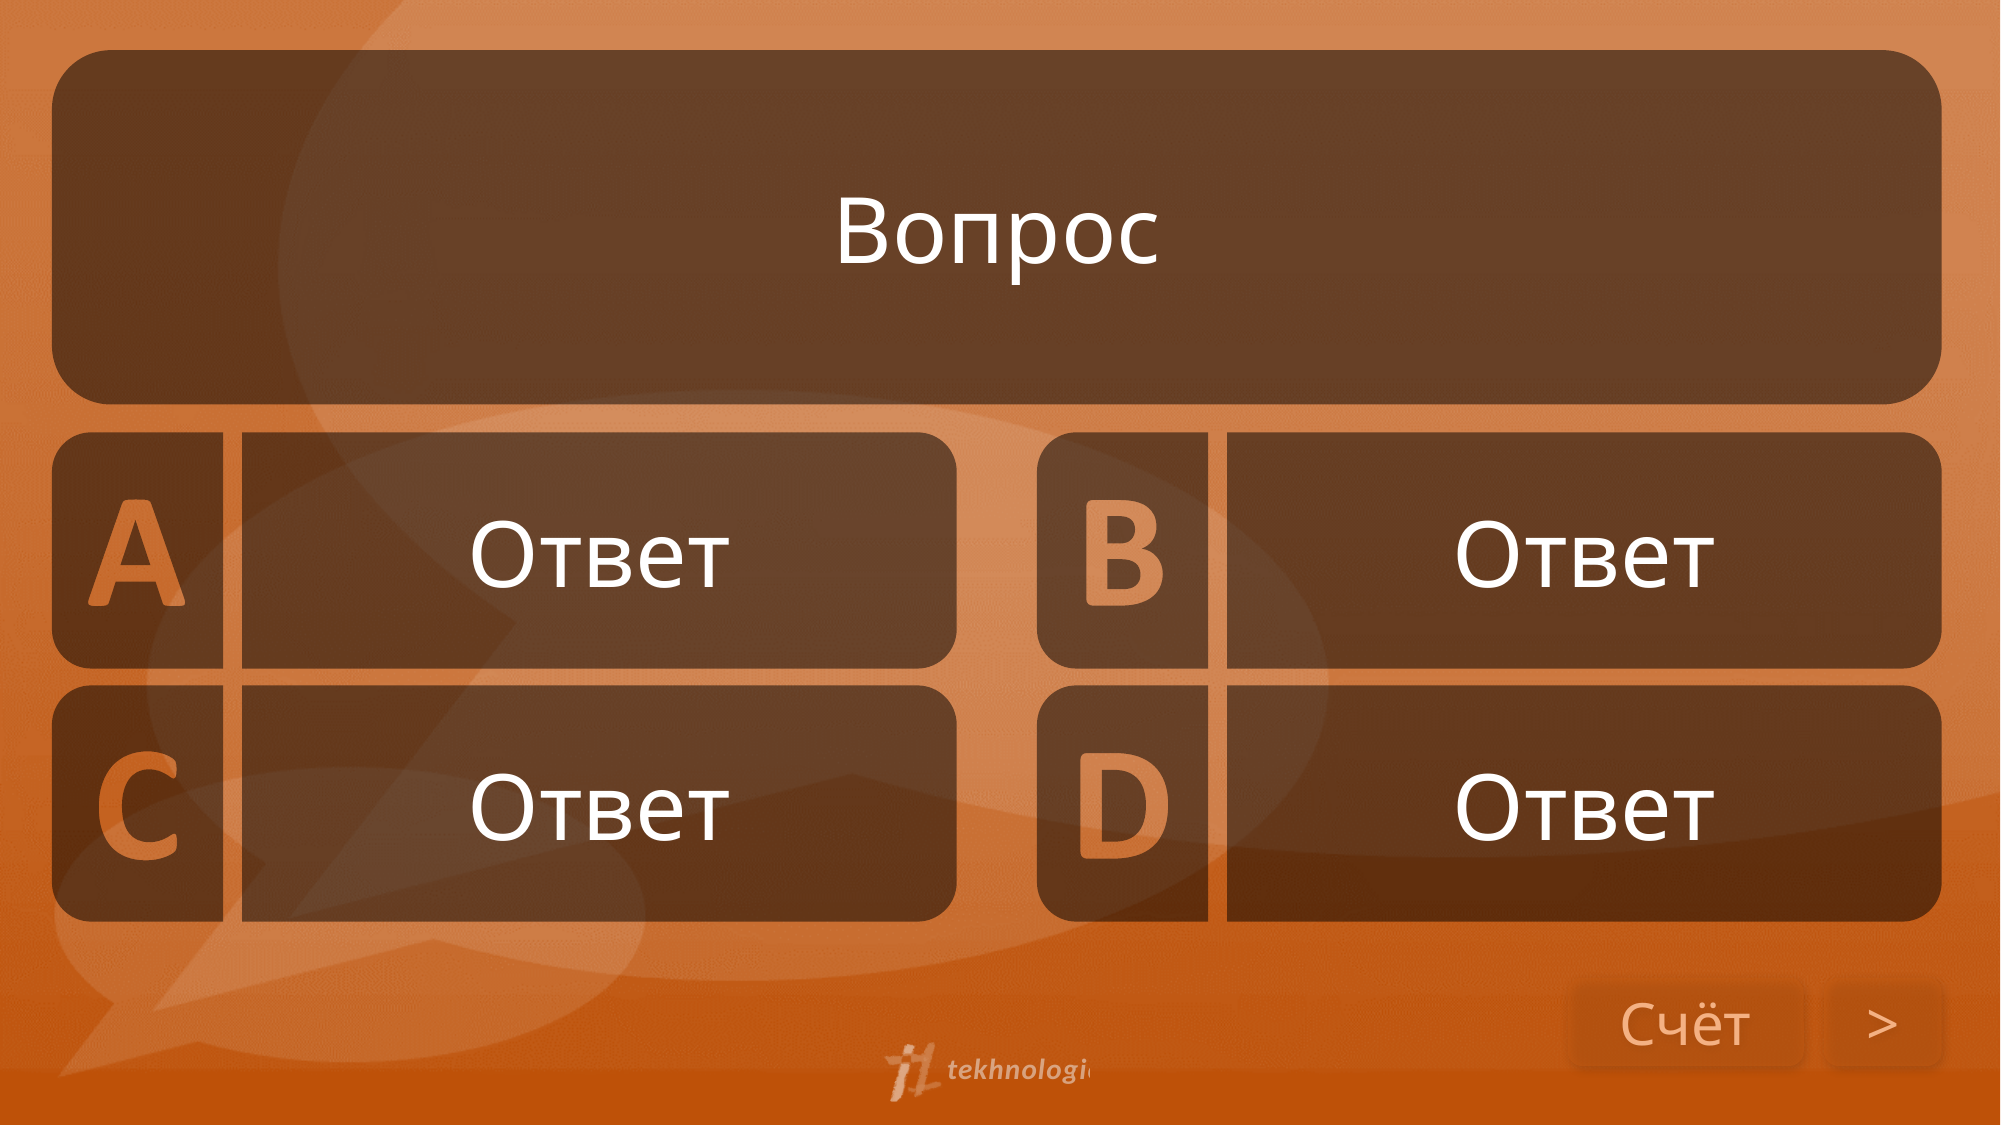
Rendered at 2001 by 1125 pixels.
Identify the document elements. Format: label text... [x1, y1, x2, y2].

text_box Ответ [241, 431, 958, 670]
picture [0, 0, 2001, 1125]
text_box Ответ [1226, 431, 1943, 670]
text_box Ответ [241, 684, 958, 923]
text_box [883, 1042, 1116, 1102]
text_box [1036, 685, 1209, 922]
text_box > [1822, 976, 1943, 1068]
text_box [51, 685, 224, 922]
text_box Ответ [1226, 684, 1943, 923]
text_box Вопрос [50, 49, 1943, 406]
text_box Счёт [1566, 976, 1805, 1068]
text_box [51, 432, 224, 669]
text_box [1036, 432, 1209, 669]
